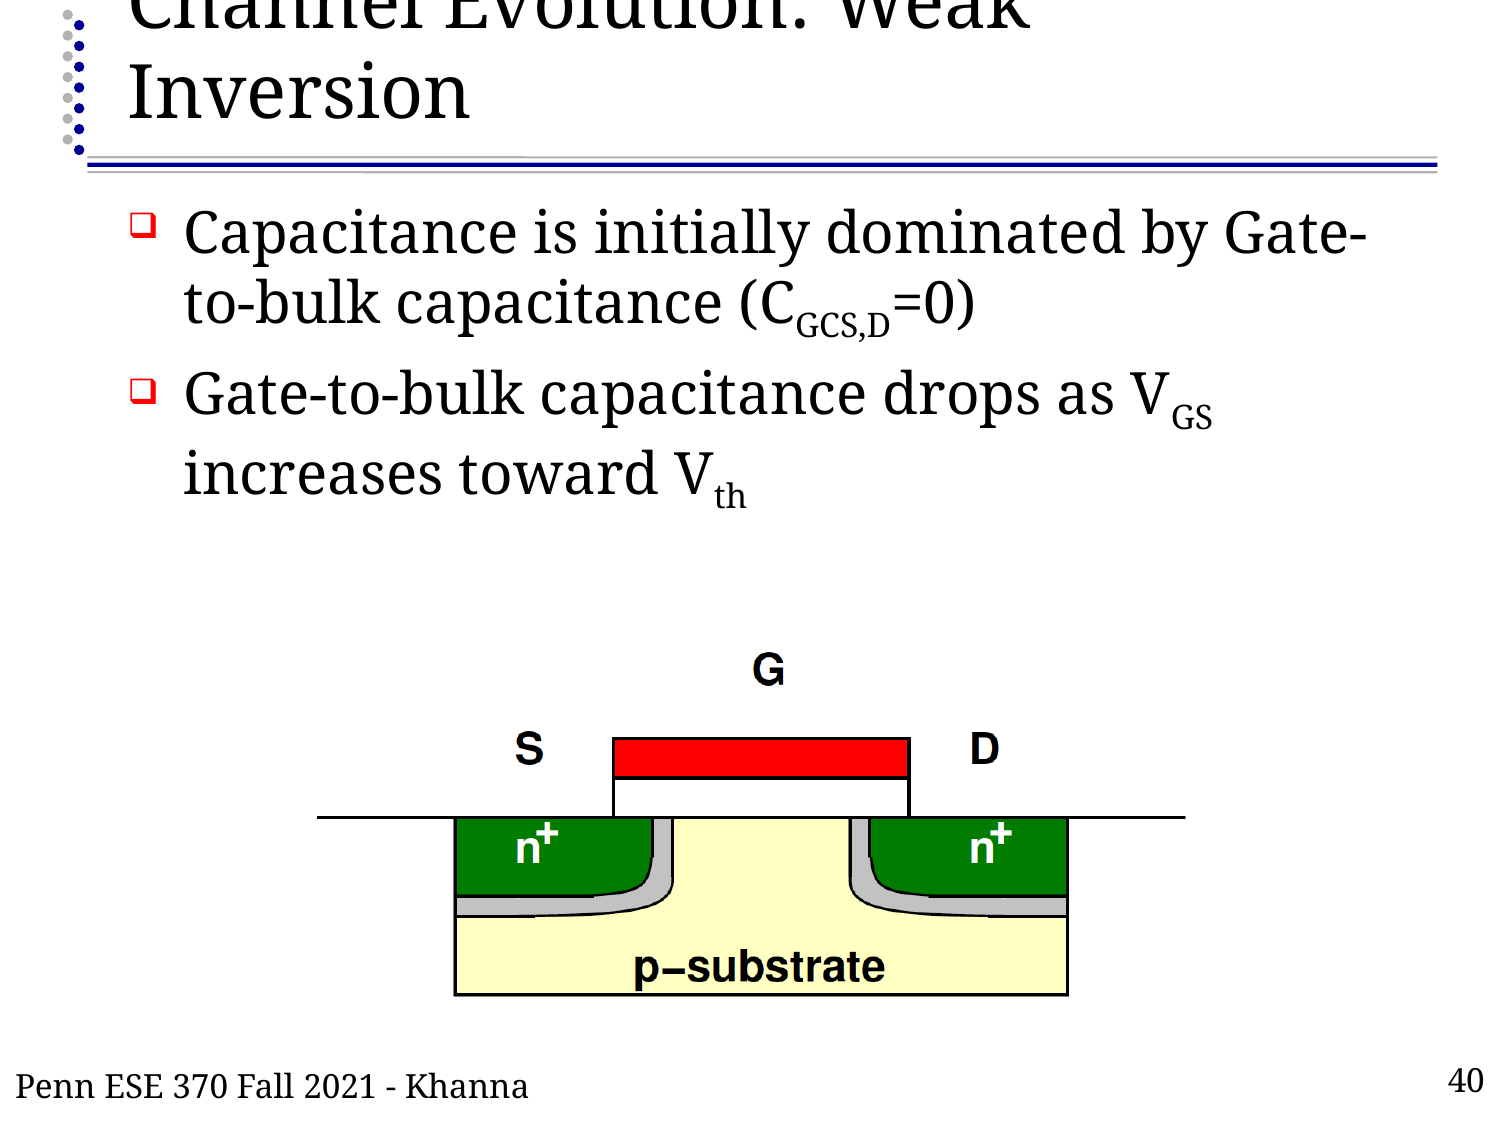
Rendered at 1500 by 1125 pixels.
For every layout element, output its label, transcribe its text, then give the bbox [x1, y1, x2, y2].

footer Penn ESE 370 Fall 2021 - Khanna [0, 1037, 813, 1113]
slide_number 40 [1187, 1037, 1500, 1113]
list Capacitance is initially dominated by Gate-to-bulk capacitance (CGCS,D=0) Gate-to-bulk capacitance drops as VGS increases toward Vth [112, 187, 1388, 1013]
title Channel Evolution: Weak Inversion [112, 16, 1391, 142]
picture [312, 624, 1186, 1001]
